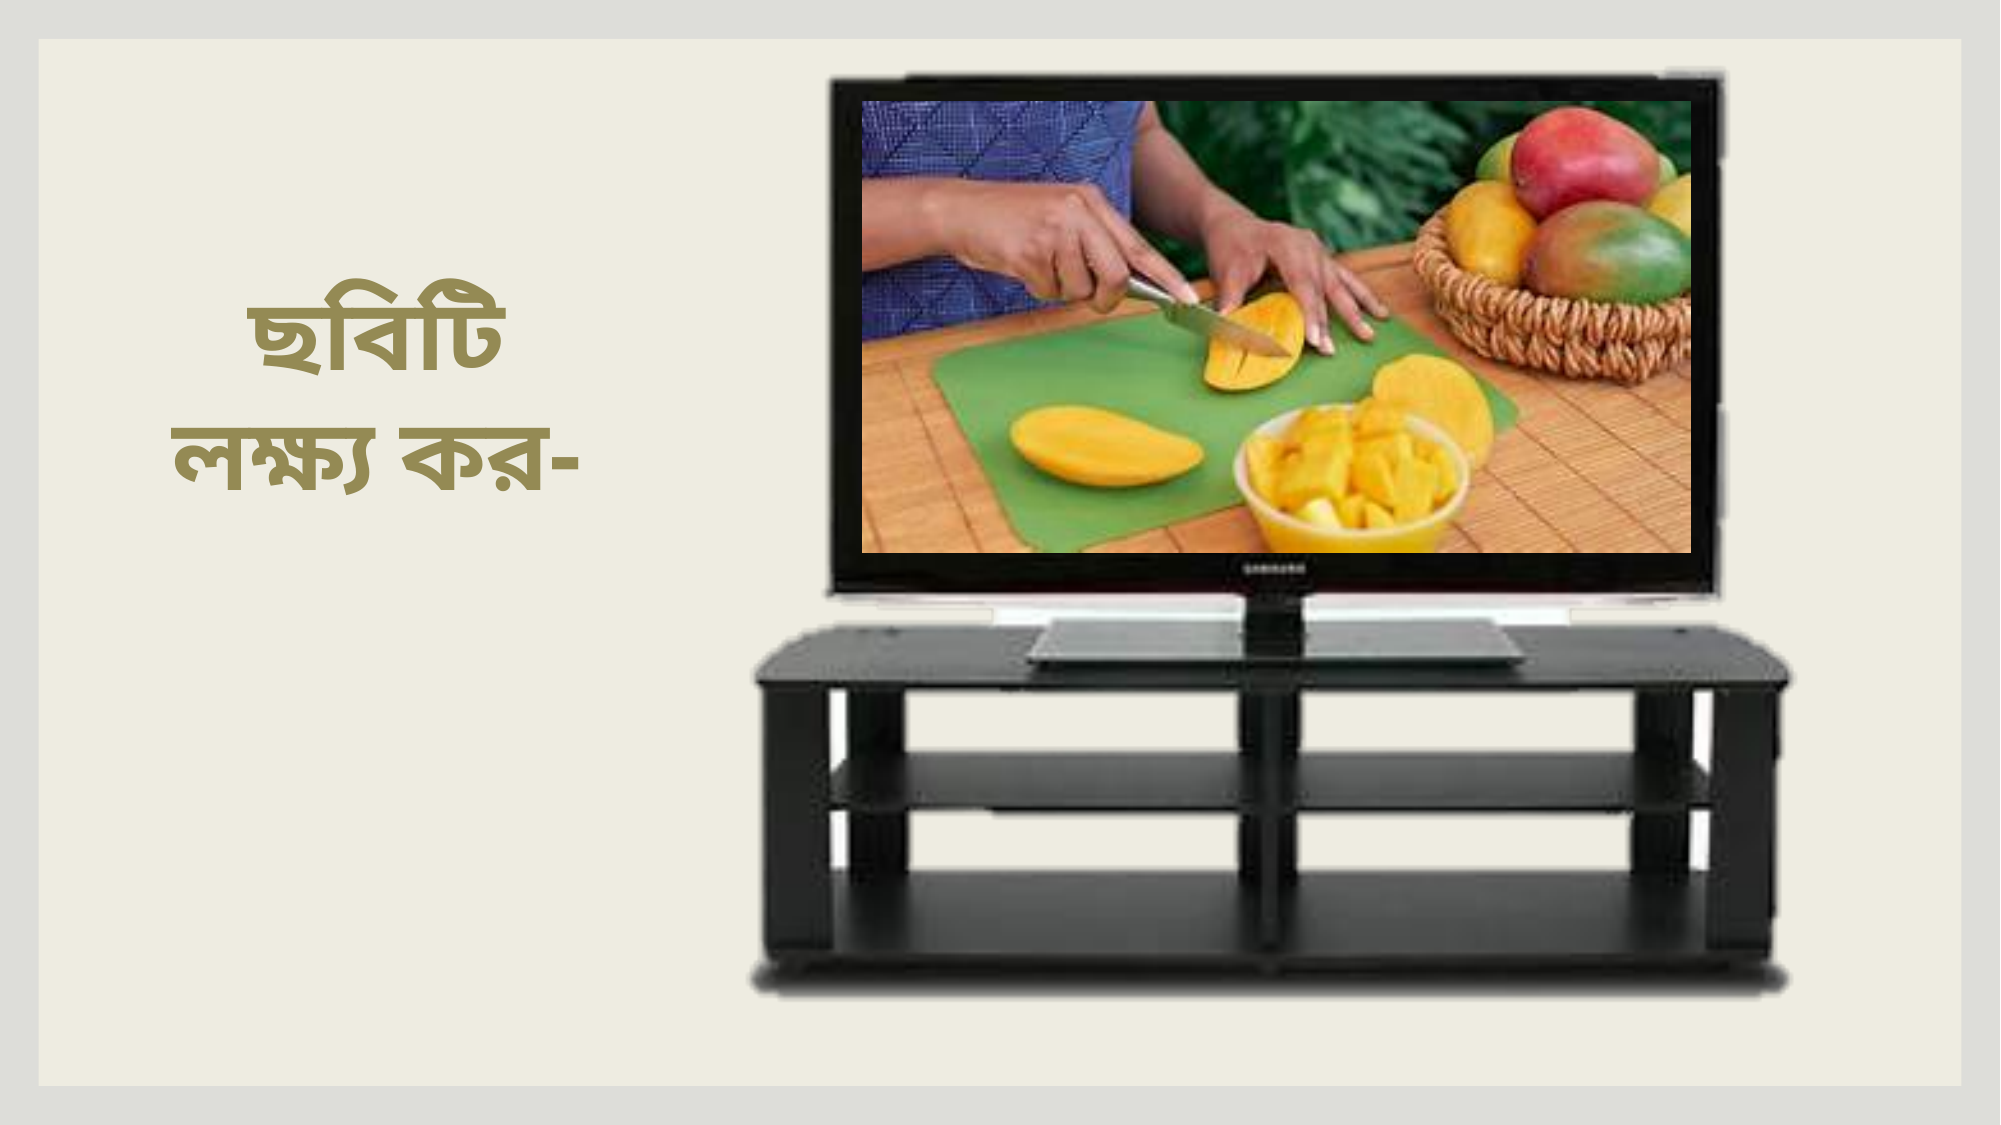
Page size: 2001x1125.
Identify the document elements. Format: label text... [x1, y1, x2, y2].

text_box ছবিটি লক্ষ্য কর- [141, 263, 613, 519]
picture [685, 0, 1873, 1125]
